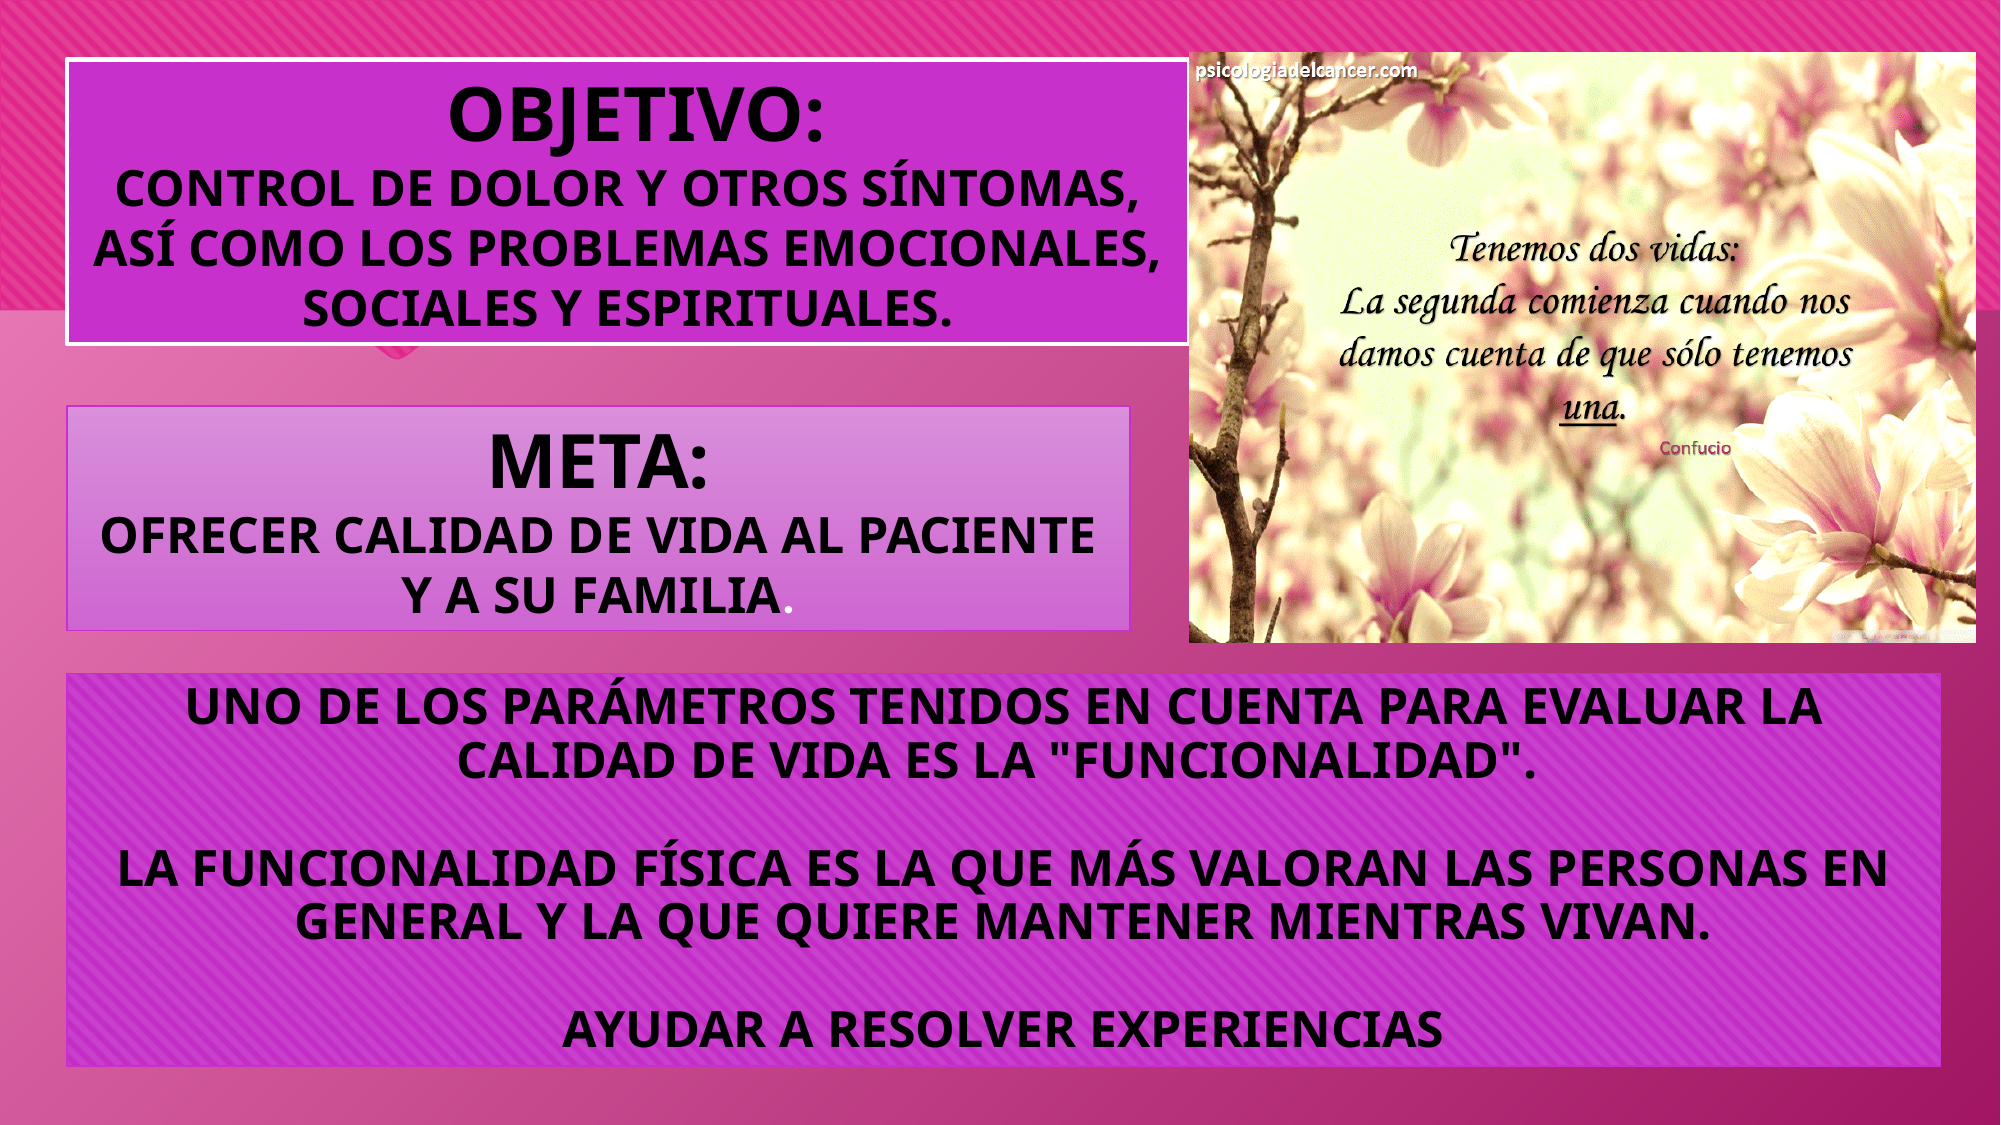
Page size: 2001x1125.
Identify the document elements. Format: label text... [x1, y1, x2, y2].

text_box META: OFRECER CALIDAD DE VIDA AL PACIENTE Y A SU FAMILIA. [66, 405, 1131, 631]
picture [1188, 51, 1976, 643]
text_box OBJETIVO: CONTROL DE DOLOR Y OTROS SÍNTOMAS, ASÍ COMO LOS PROBLEMAS EMOCIONALES, SOCIALES Y ESPIRITUALES. [65, 57, 1188, 346]
text_box UNO DE LOS PARÁMETROS TENIDOS EN CUENTA PARA EVALUAR LA CALIDAD DE VIDA ES LA "FUNCIONALIDAD". LA FUNCIONALIDAD FÍSICA ES LA QUE MÁS VALORAN LAS PERSONAS EN GENERAL Y LA QUE QUIERE MANTENER MIENTRAS VIVAN. AYUDAR A RESOLVER EXPERIENCIAS [66, 673, 1941, 1067]
